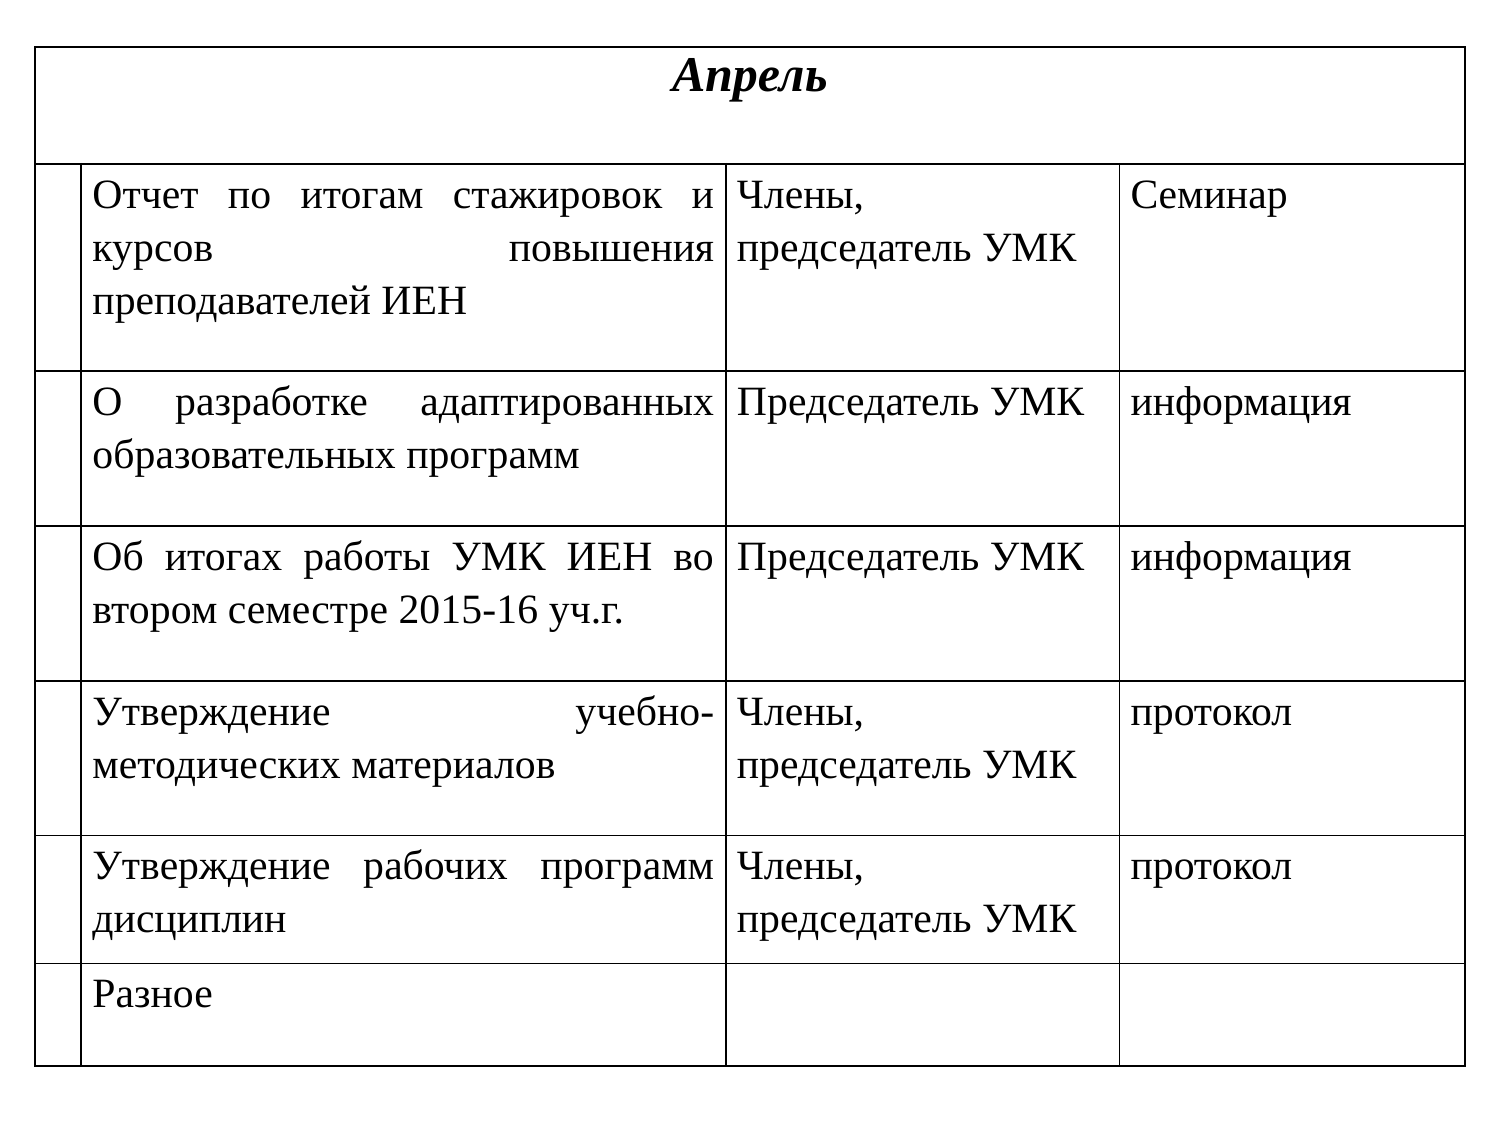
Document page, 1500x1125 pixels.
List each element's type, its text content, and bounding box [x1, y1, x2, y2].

table_cell [36, 836, 80, 963]
table_cell Члены, председатель УМК [727, 836, 1119, 963]
table_cell Председатель УМК [727, 372, 1119, 525]
table_cell Утверждение рабочих программ дисциплин [82, 836, 725, 963]
table_cell информация [1120, 527, 1464, 680]
table_cell Члены, председатель УМК [727, 165, 1119, 370]
table_cell [36, 682, 80, 835]
table_cell Председатель УМК [727, 527, 1119, 680]
table_cell Разное [82, 964, 725, 1065]
table_cell Семинар [1120, 165, 1464, 370]
table_cell [36, 527, 80, 680]
table_cell информация [1120, 372, 1464, 525]
table_cell [36, 372, 80, 525]
table_cell протокол [1120, 682, 1464, 835]
table_cell Члены, председатель УМК [727, 682, 1119, 835]
table_cell [36, 165, 80, 370]
table_cell О разработке адаптированных образовательных программ [82, 372, 725, 525]
table_cell Об итогах работы УМК ИЕН во втором семестре 2015-16 уч.г. [82, 527, 725, 680]
table_cell Утверждение учебно-методических материалов [82, 682, 725, 835]
table_cell [727, 964, 1119, 1065]
table_cell протокол [1120, 836, 1464, 963]
table_cell [1120, 964, 1464, 1065]
table_cell Отчет по итогам стажировок и курсов повышения преподавателей ИЕН [82, 165, 725, 370]
table_header Апрель [36, 48, 1464, 163]
table_cell [36, 964, 80, 1065]
